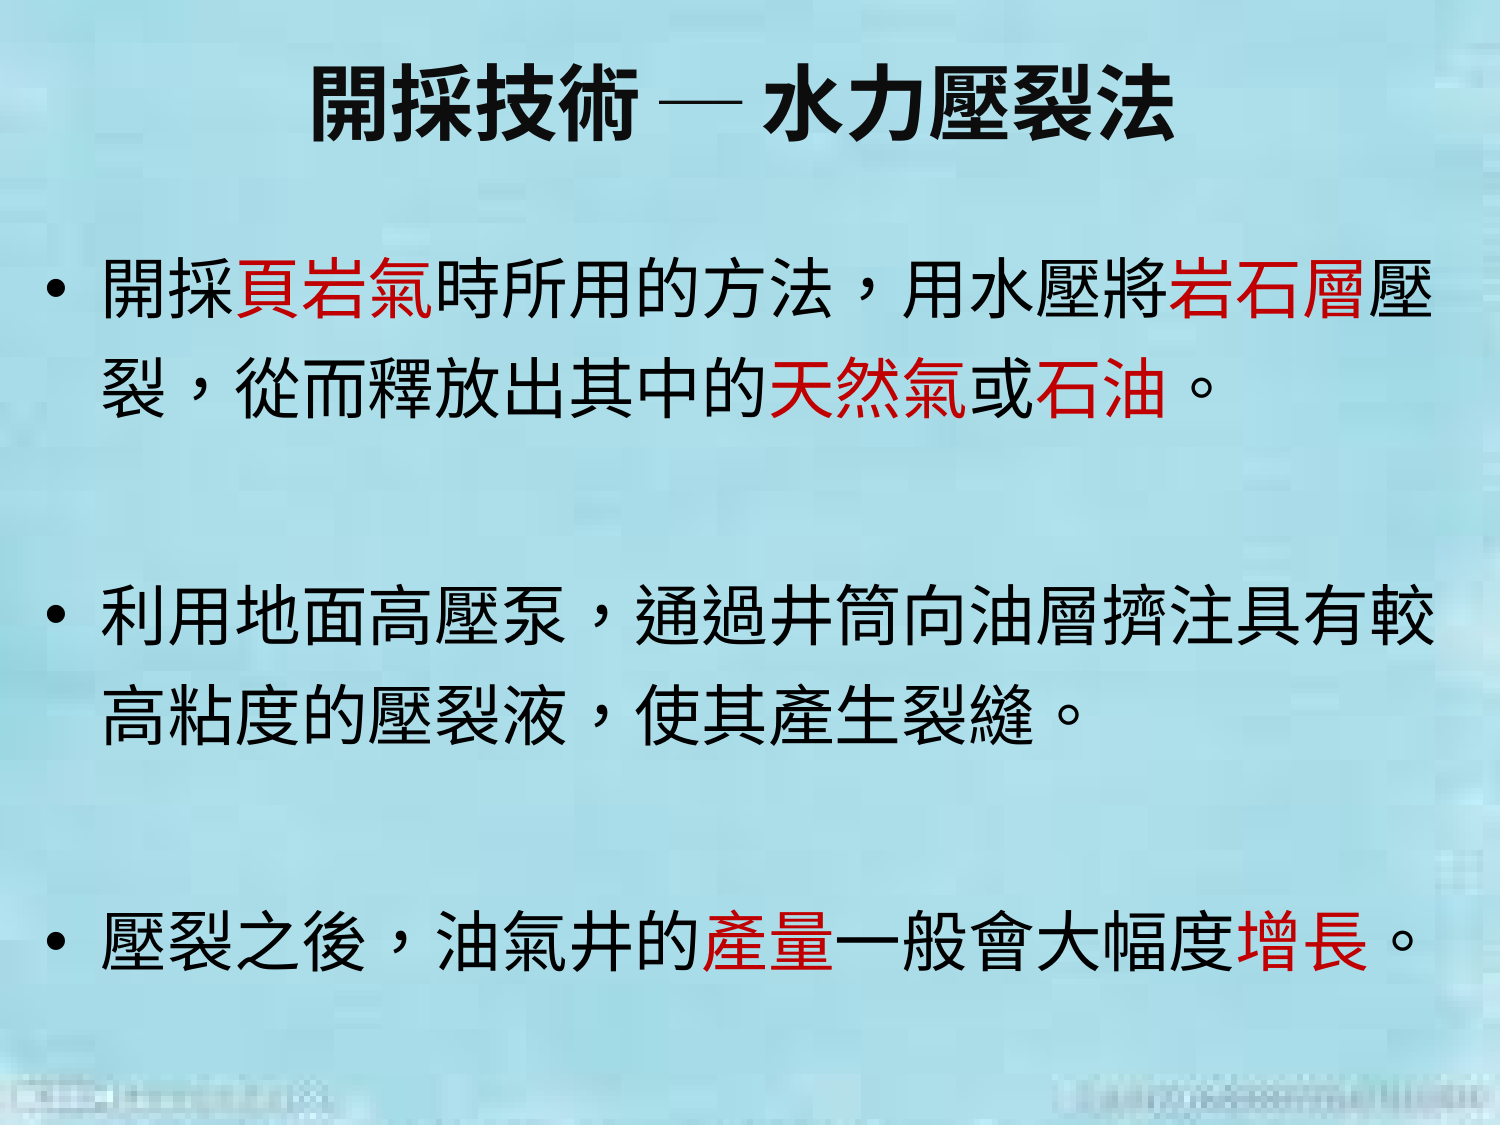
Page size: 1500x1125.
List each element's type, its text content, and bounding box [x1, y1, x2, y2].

text_box 開採頁岩氣時所用的方法，用水壓將岩石層壓裂，從而釋放出其中的天然氣或石油。 利用地面高壓泵，通過井筒向油層擠注具有較高粘度的壓裂液，使其產生裂縫。 壓裂之後，油氣井的產量一般會大幅度增長。 [29, 219, 1483, 1094]
text_box 開採技術 ─ 水力壓裂法 [211, 18, 1275, 138]
picture [0, 0, 1500, 1125]
